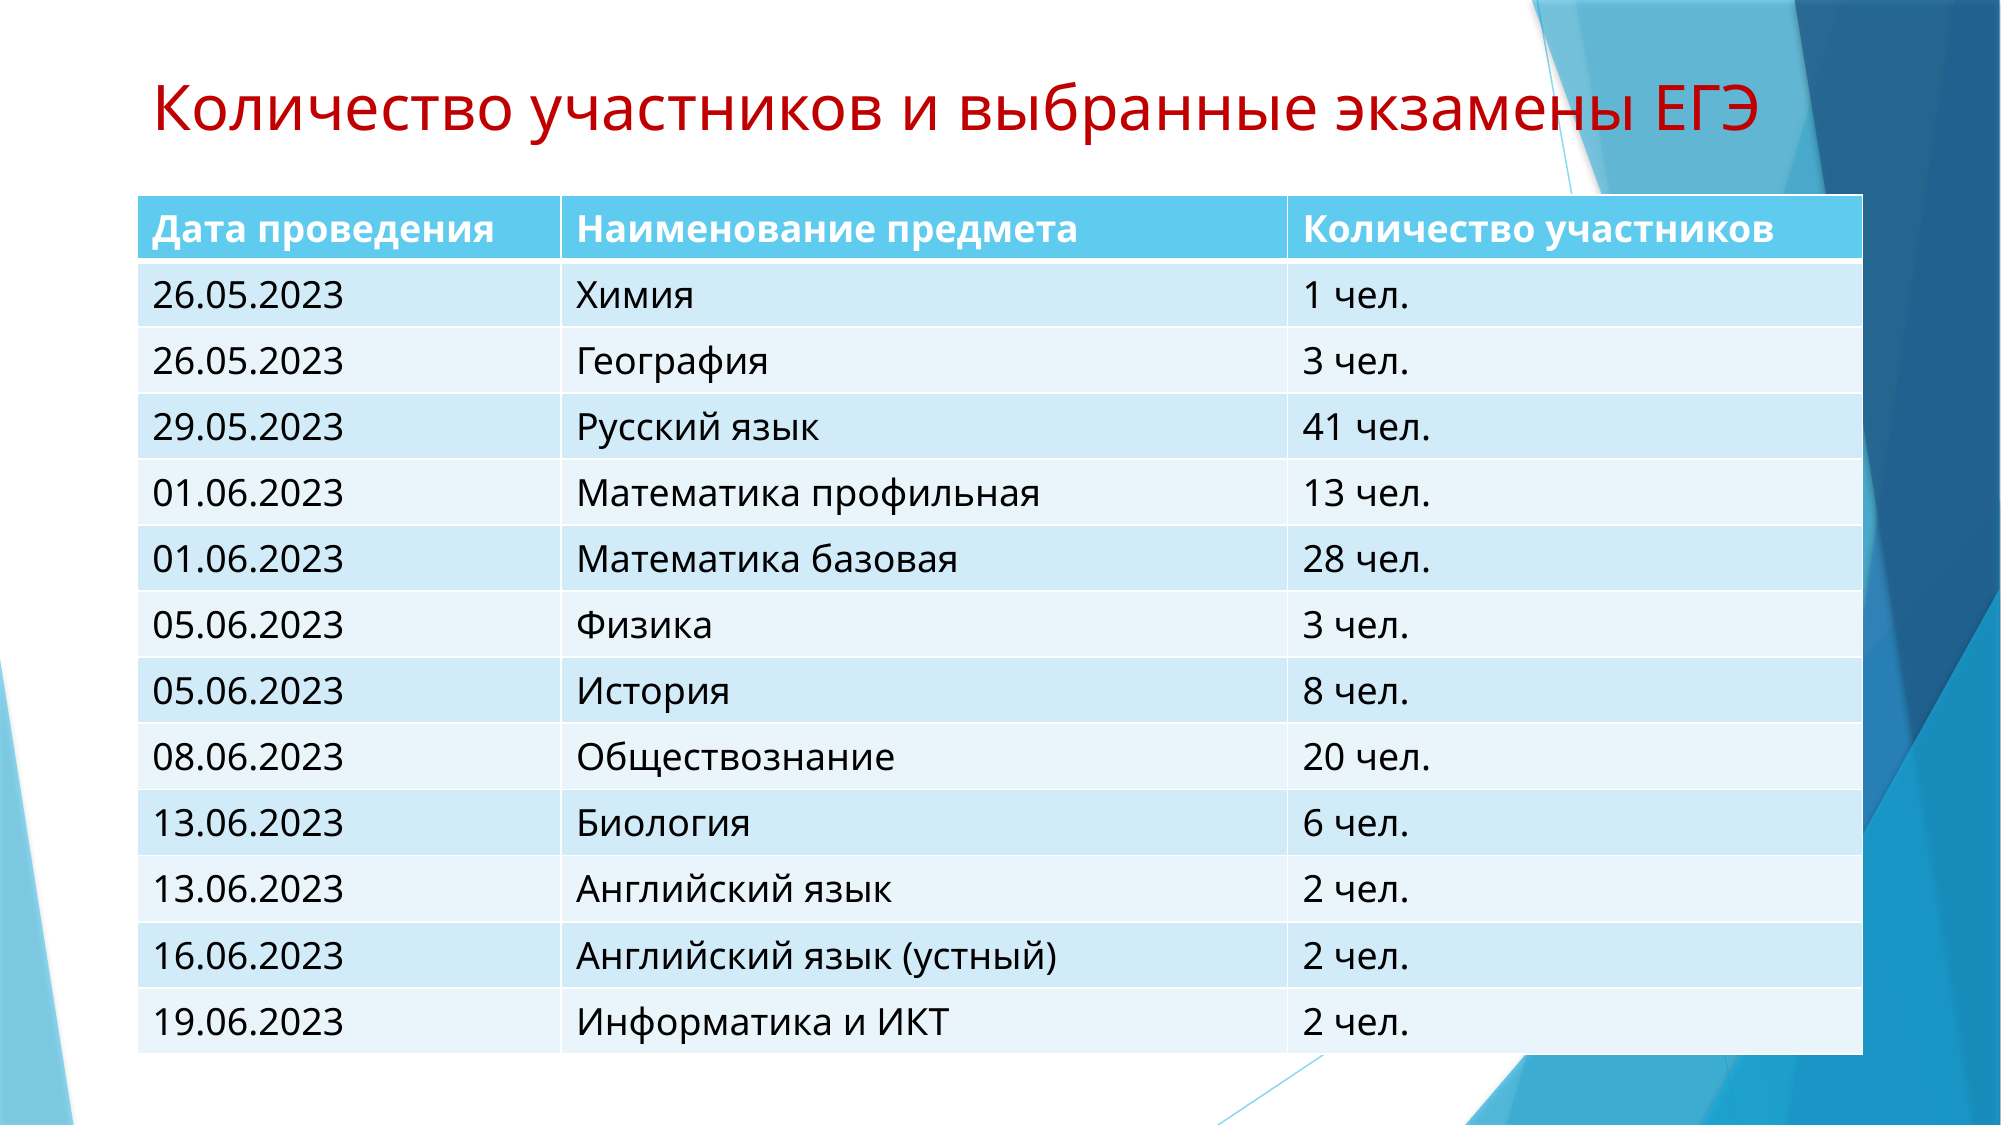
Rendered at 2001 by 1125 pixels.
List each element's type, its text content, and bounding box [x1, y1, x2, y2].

table_cell 41 чел. [1288, 394, 1862, 458]
table_cell Физика [562, 592, 1287, 656]
table_cell 28 чел. [1288, 526, 1862, 590]
table_cell 13 чел. [1288, 460, 1862, 524]
table_cell 01.06.2023 [138, 526, 560, 590]
table_header Количество участников [1288, 196, 1862, 258]
table_cell 01.06.2023 [138, 460, 560, 524]
table_cell 8 чел. [1288, 658, 1862, 722]
table_header Наименование предмета [562, 196, 1287, 258]
table_cell 2 чел. [1288, 989, 1862, 1053]
table_cell 26.05.2023 [138, 328, 560, 392]
table_cell 19.06.2023 [138, 989, 560, 1053]
table_cell 08.06.2023 [138, 724, 560, 789]
table_cell 20 чел. [1288, 724, 1862, 789]
table_cell 29.05.2023 [138, 394, 560, 458]
table_cell Информатика и ИКТ [562, 989, 1287, 1053]
table_cell 3 чел. [1288, 328, 1862, 392]
table_header Дата проведения [138, 196, 560, 258]
table_cell Математика базовая [562, 526, 1287, 590]
table_cell 26.05.2023 [138, 264, 560, 326]
table_cell 05.06.2023 [138, 658, 560, 722]
table_cell 3 чел. [1288, 592, 1862, 656]
table_cell Химия [562, 264, 1287, 326]
table_cell 13.06.2023 [138, 790, 560, 855]
table_cell 05.06.2023 [138, 592, 560, 656]
table_cell 1 чел. [1288, 264, 1862, 326]
table_cell 2 чел. [1288, 923, 1862, 987]
table_cell 2 чел. [1288, 856, 1862, 921]
table_cell Английский язык (устный) [562, 923, 1287, 987]
table_cell География [562, 328, 1287, 392]
title Количество участников и выбранные экзамены ЕГЭ [137, 59, 1863, 194]
table_cell 13.06.2023 [138, 856, 560, 921]
table_cell Русский язык [562, 394, 1287, 458]
table_cell Биология [562, 790, 1287, 855]
table_cell История [562, 658, 1287, 722]
table_cell 6 чел. [1288, 790, 1862, 855]
table_cell Обществознание [562, 724, 1287, 789]
table_cell 16.06.2023 [138, 923, 560, 987]
table_cell Математика профильная [562, 460, 1287, 524]
table_cell Английский язык [562, 856, 1287, 921]
